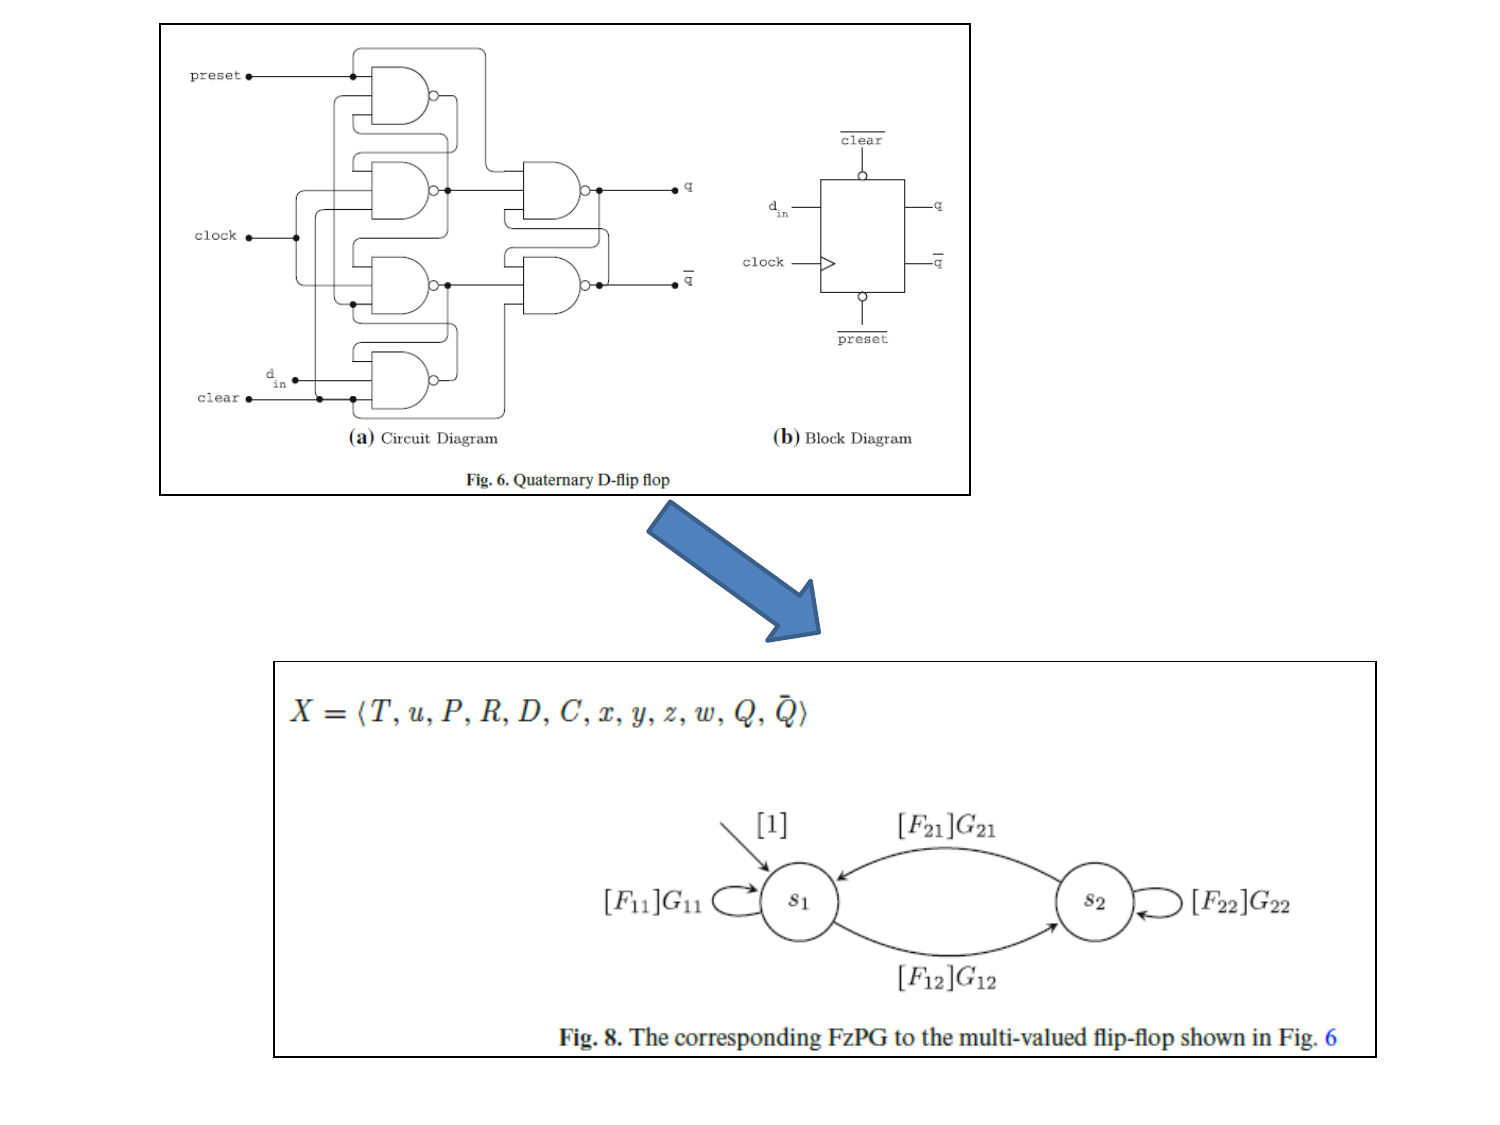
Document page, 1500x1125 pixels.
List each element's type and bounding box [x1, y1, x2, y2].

picture [274, 662, 1376, 1057]
text_box [646, 504, 821, 643]
picture [160, 24, 970, 495]
